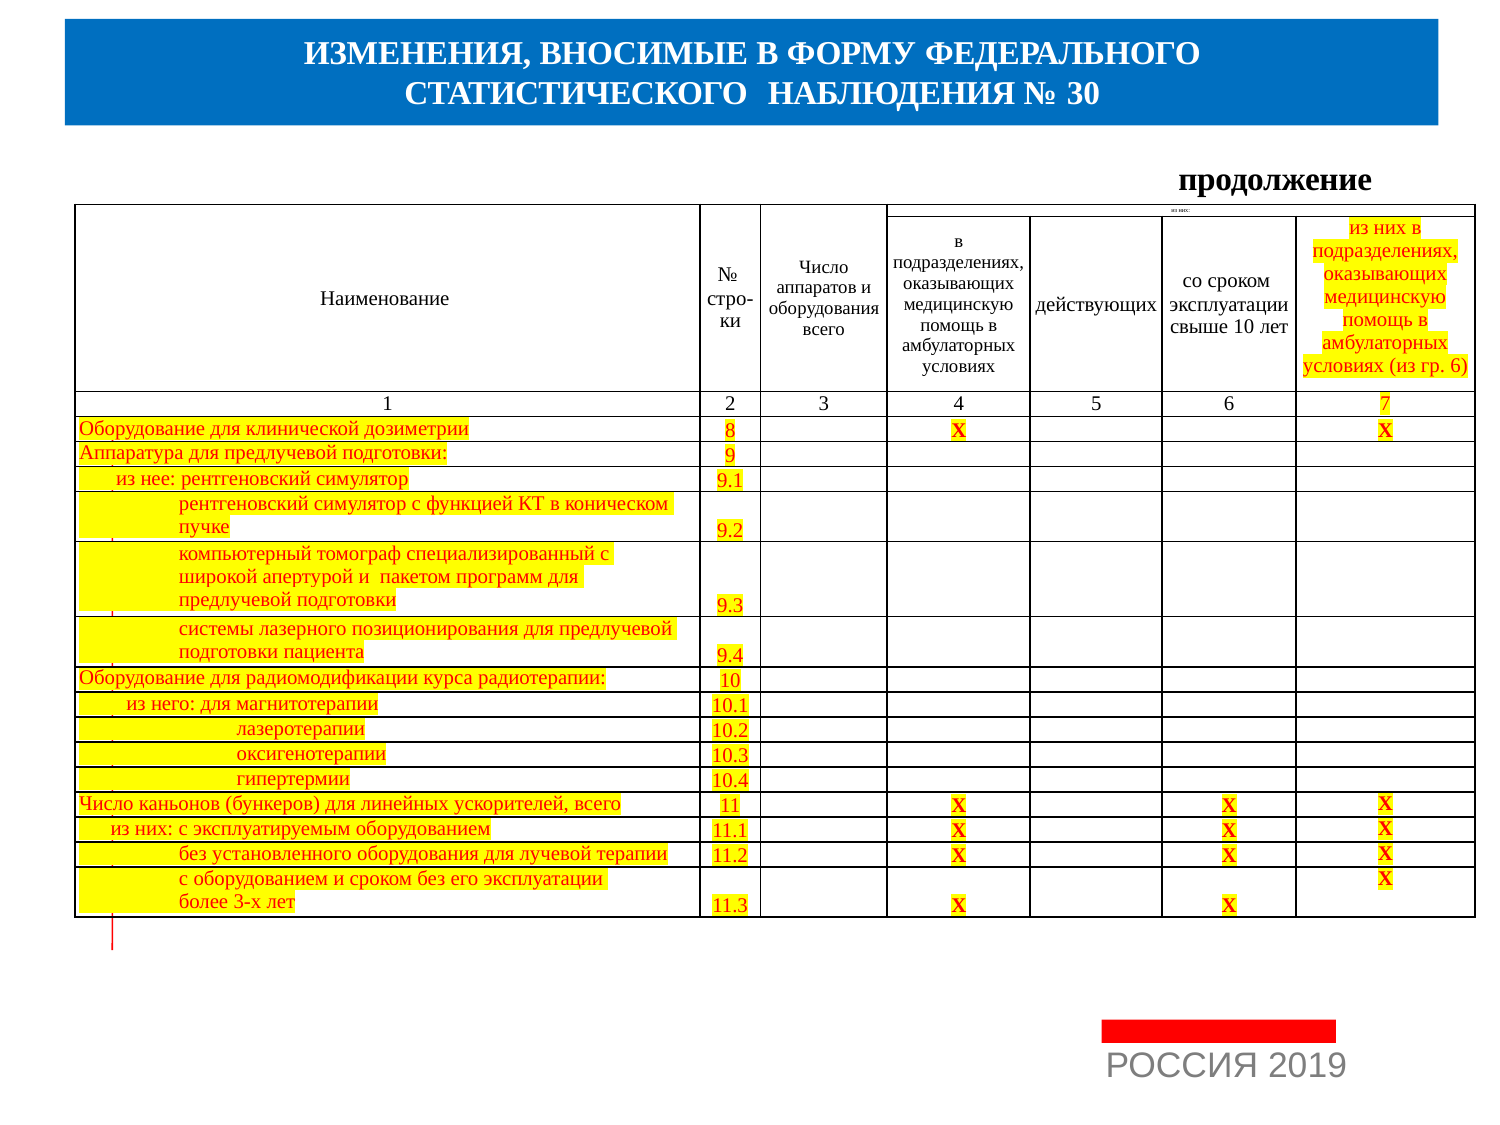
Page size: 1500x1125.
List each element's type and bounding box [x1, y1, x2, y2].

table_cell [761, 442, 886, 466]
table_cell [76, 693, 699, 716]
table_cell [76, 442, 699, 466]
table_cell [1297, 542, 1474, 616]
table_cell [1031, 843, 1161, 866]
table_cell [701, 718, 760, 741]
table_cell [1163, 668, 1295, 691]
table_cell [761, 417, 886, 441]
table_cell [1297, 818, 1474, 841]
table_header [701, 205, 760, 391]
table_cell [1297, 793, 1474, 816]
table_cell [1031, 392, 1161, 416]
text_box [64, 18, 1439, 198]
table_cell [76, 818, 699, 841]
table_cell [701, 392, 760, 416]
table_cell [701, 467, 760, 491]
table_cell [761, 743, 886, 766]
table_cell [1031, 768, 1161, 791]
table_cell [1031, 693, 1161, 716]
table_cell [76, 793, 699, 816]
table_cell [761, 492, 886, 541]
table_cell [76, 718, 699, 741]
table_header [761, 205, 886, 391]
table_cell [76, 392, 699, 416]
table_cell [888, 718, 1029, 741]
table_cell [1031, 217, 1161, 391]
table_header [76, 205, 699, 391]
table_cell [888, 492, 1029, 541]
text_box [1101, 1019, 1349, 1085]
table_cell [1297, 492, 1474, 541]
table_cell [1297, 617, 1474, 666]
table_cell [1163, 542, 1295, 616]
table_cell [888, 442, 1029, 466]
table_cell [1031, 868, 1161, 916]
table_cell [76, 492, 699, 541]
table_cell [76, 743, 699, 766]
table_cell [701, 793, 760, 816]
table_cell [1031, 793, 1161, 816]
table_cell [701, 843, 760, 866]
table_cell [701, 417, 760, 441]
table_cell [888, 693, 1029, 716]
table_cell [888, 668, 1029, 691]
table_cell [761, 392, 886, 416]
table_cell [1297, 768, 1474, 791]
table_cell [761, 793, 886, 816]
table_cell [1163, 768, 1295, 791]
table_cell [1297, 467, 1474, 491]
table_cell [761, 818, 886, 841]
table_cell [1031, 743, 1161, 766]
table_cell [701, 492, 760, 541]
table_cell [76, 467, 699, 491]
table_cell [76, 617, 699, 666]
table_cell [1031, 467, 1161, 491]
table_cell [701, 542, 760, 616]
table_cell [1163, 818, 1295, 841]
table_cell [1163, 617, 1295, 666]
table_cell [76, 843, 699, 866]
table_cell [761, 617, 886, 666]
table_cell [761, 718, 886, 741]
table_cell [701, 743, 760, 766]
table_cell [888, 417, 1029, 441]
table_cell [888, 743, 1029, 766]
table_cell [701, 868, 760, 916]
table_cell [761, 693, 886, 716]
table_cell [888, 542, 1029, 616]
table_cell [1031, 542, 1161, 616]
table_cell [888, 843, 1029, 866]
table_cell [1163, 217, 1295, 391]
table_cell [1297, 718, 1474, 741]
table_cell [1163, 392, 1295, 416]
table_cell [1297, 392, 1474, 416]
table_cell [1031, 718, 1161, 741]
table_cell [1163, 868, 1295, 916]
table_cell [1163, 492, 1295, 541]
table_cell [1297, 868, 1474, 916]
table_cell [1297, 743, 1474, 766]
table_cell [1163, 793, 1295, 816]
table_cell [1163, 417, 1295, 441]
table_cell [761, 542, 886, 616]
table_cell [1297, 843, 1474, 866]
table_cell [761, 668, 886, 691]
table_cell [761, 868, 886, 916]
table_cell [1163, 843, 1295, 866]
table_cell [888, 818, 1029, 841]
table_cell [1297, 442, 1474, 466]
table_header [888, 205, 1474, 216]
table_cell [1163, 743, 1295, 766]
table_cell [761, 843, 886, 866]
table_cell [76, 542, 699, 616]
table_cell [701, 818, 760, 841]
table_cell [888, 617, 1029, 666]
table_cell [76, 668, 699, 691]
table_cell [1031, 417, 1161, 441]
table_cell [1297, 668, 1474, 691]
table_cell [1163, 718, 1295, 741]
table_cell [701, 617, 760, 666]
table_cell [1031, 442, 1161, 466]
table_cell [1163, 693, 1295, 716]
table_cell [888, 217, 1029, 391]
table_cell [76, 768, 699, 791]
table_cell [761, 768, 886, 791]
table_cell [701, 668, 760, 691]
table_cell [888, 868, 1029, 916]
table_cell [701, 768, 760, 791]
table_cell [76, 417, 699, 441]
table_cell [76, 868, 699, 916]
table_cell [761, 467, 886, 491]
table_cell [888, 768, 1029, 791]
table_cell [888, 793, 1029, 816]
table_cell [1297, 217, 1474, 391]
table_cell [1031, 668, 1161, 691]
table_cell [1297, 693, 1474, 716]
table_cell [1031, 818, 1161, 841]
table_cell [701, 693, 760, 716]
table_cell [701, 442, 760, 466]
table_cell [888, 467, 1029, 491]
table_cell [888, 392, 1029, 416]
table_cell [1163, 442, 1295, 466]
table_cell [1163, 467, 1295, 491]
table_cell [1031, 492, 1161, 541]
table_cell [1297, 417, 1474, 441]
table_cell [1031, 617, 1161, 666]
